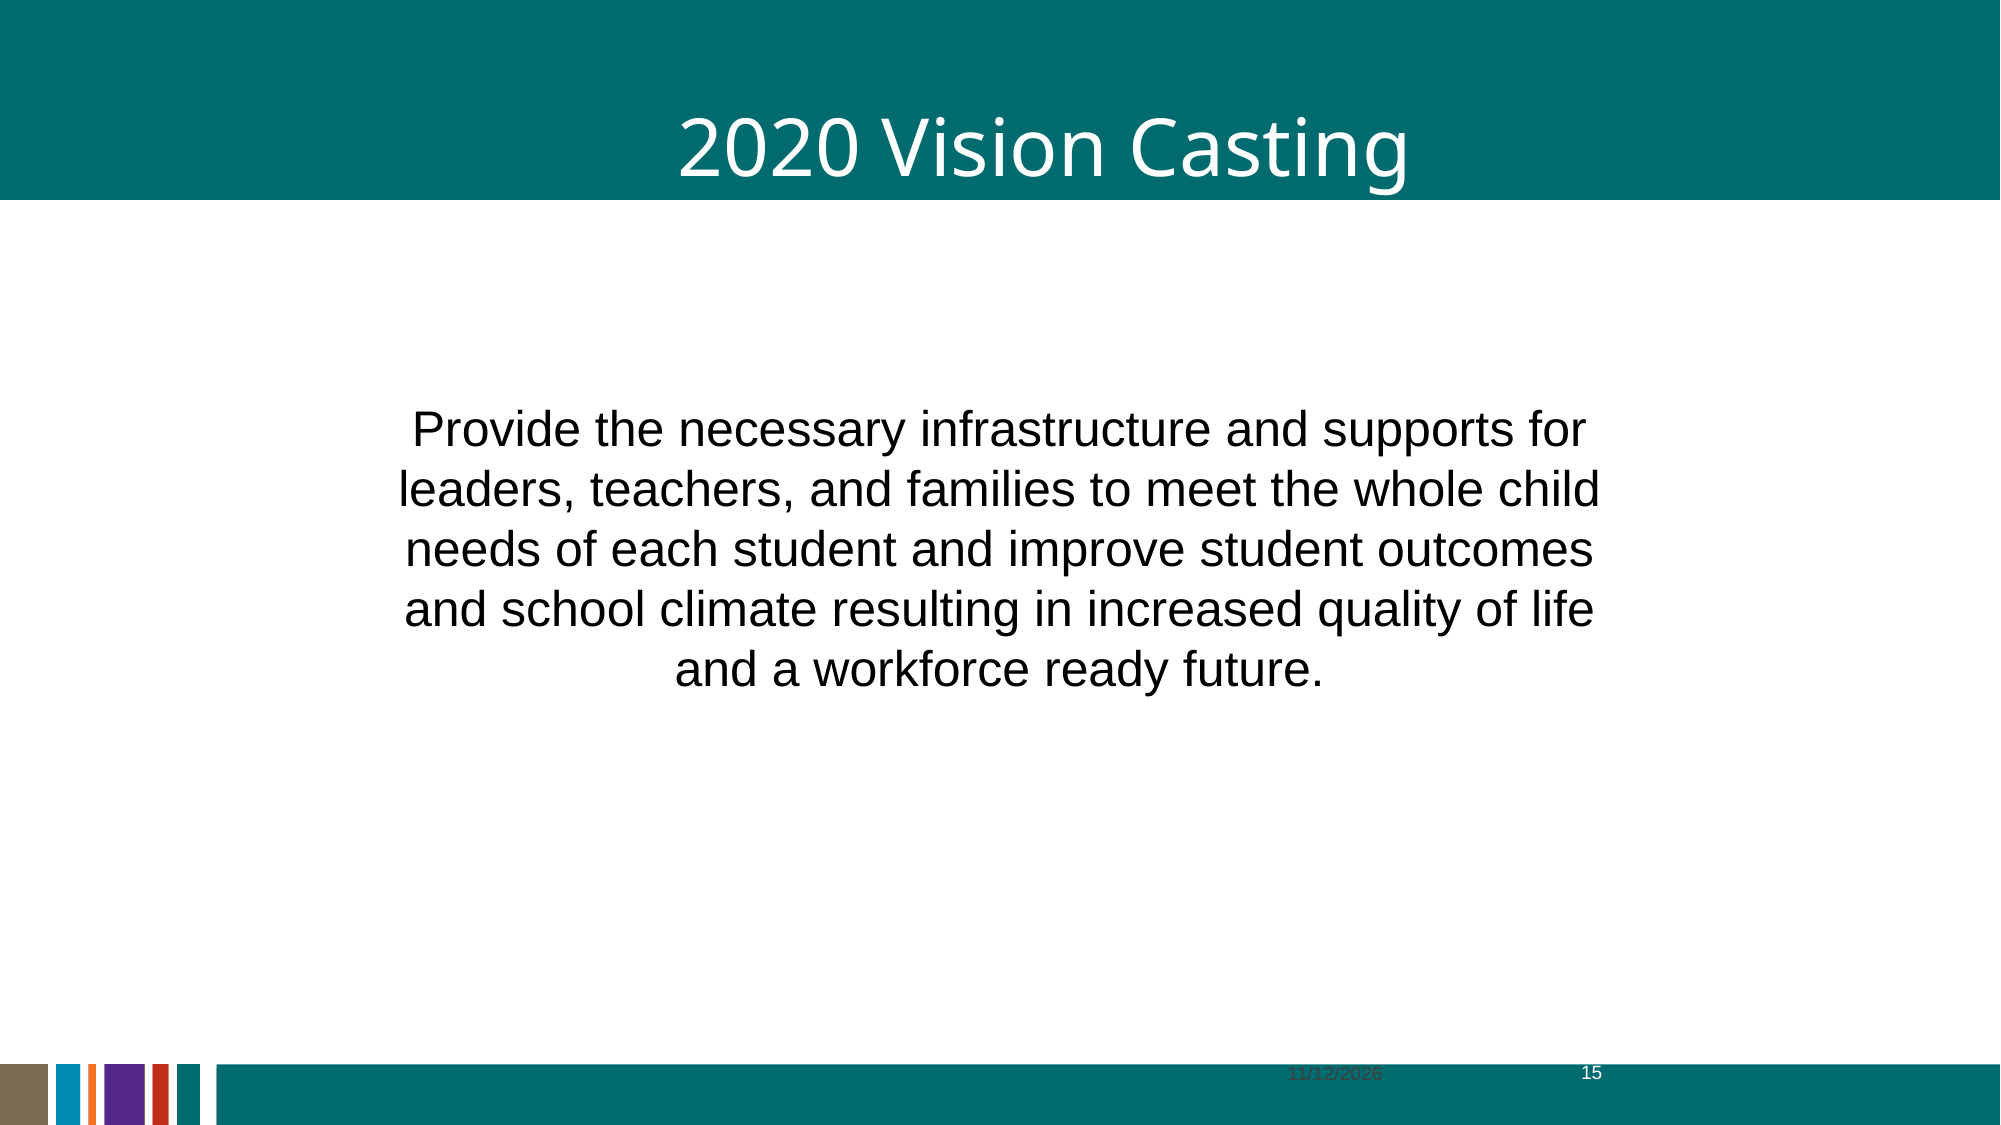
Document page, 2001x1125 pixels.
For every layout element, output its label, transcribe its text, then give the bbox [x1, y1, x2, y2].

list Provide the necessary infrastructure and supports for leaders, teachers, and families to meet the whole child needs of each student and improve student outcomes and school climate resulting in increased quality of life and a workforce ready future. [343, 209, 1656, 885]
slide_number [1059, 1053, 1398, 1099]
picture [81, 1064, 200, 1125]
picture [0, 1064, 55, 1125]
title 2020 Vision Casting [387, 12, 1702, 276]
slide_number 15 [1492, 1052, 1618, 1098]
